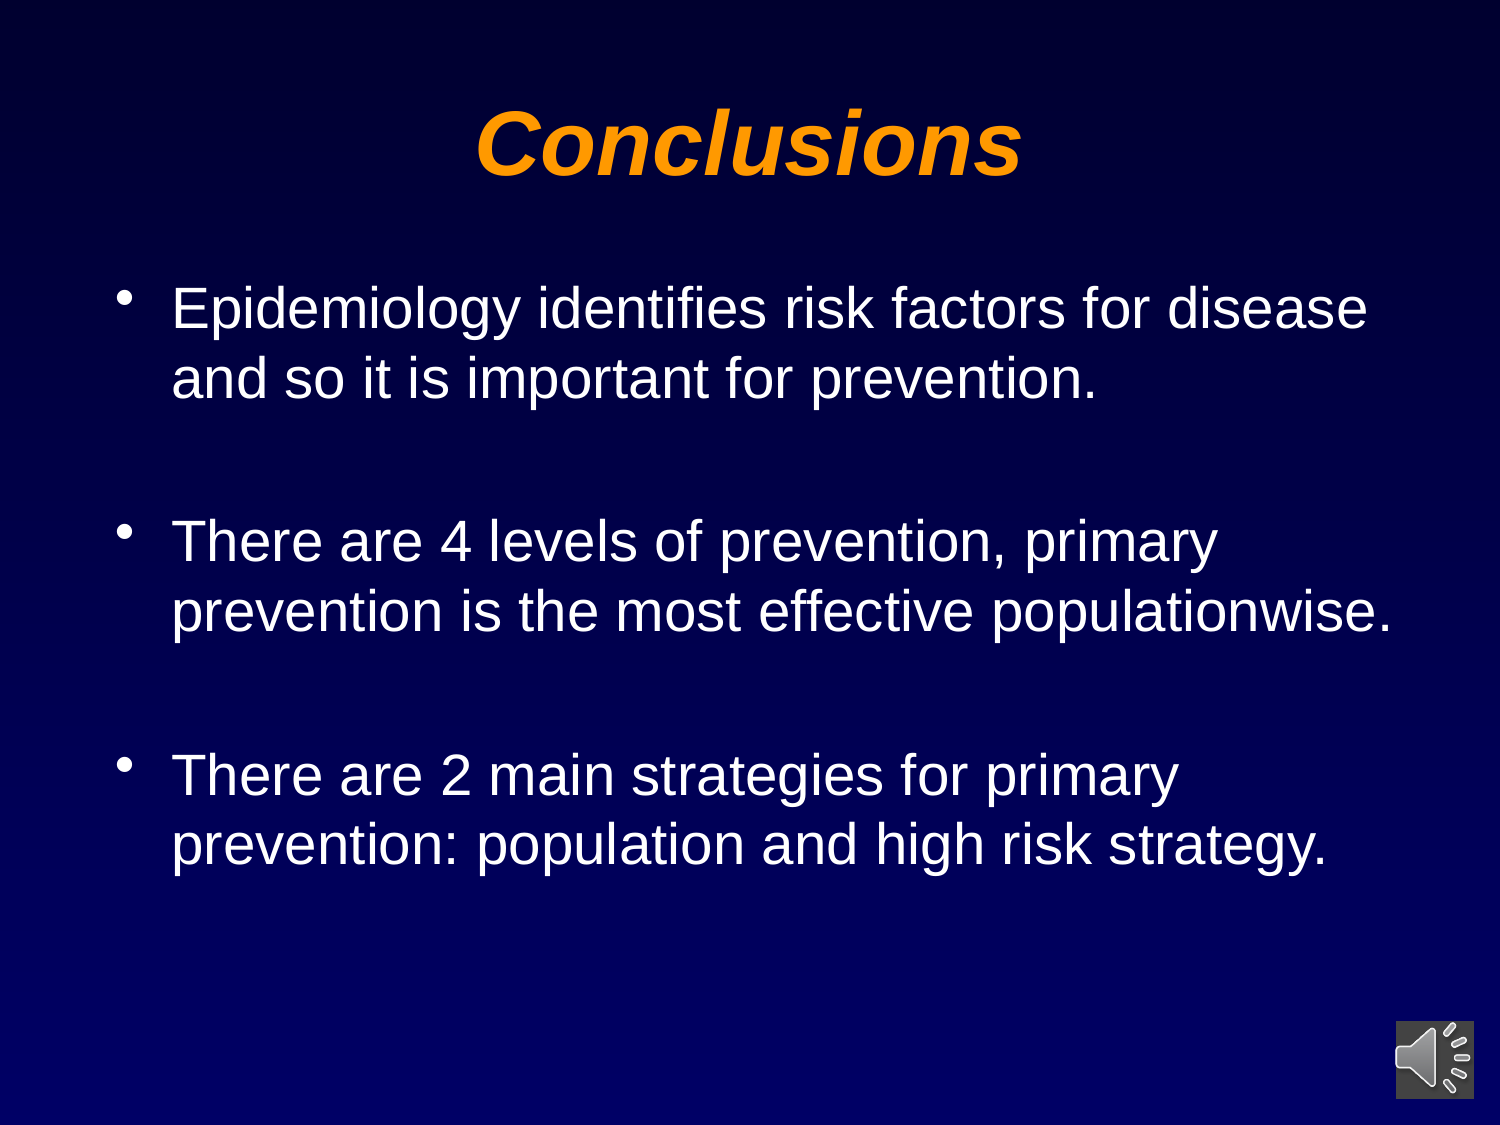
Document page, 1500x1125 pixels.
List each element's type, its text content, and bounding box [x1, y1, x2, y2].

picture [1394, 1019, 1476, 1101]
list Epidemiology identifies risk factors for disease and so it is important for prevention. There are 4 levels of prevention, primary prevention is the most effective populationwise. There are 2 main strategies for primary prevention: population and high risk strategy. [99, 262, 1450, 1005]
title Conclusions [75, 45, 1425, 233]
